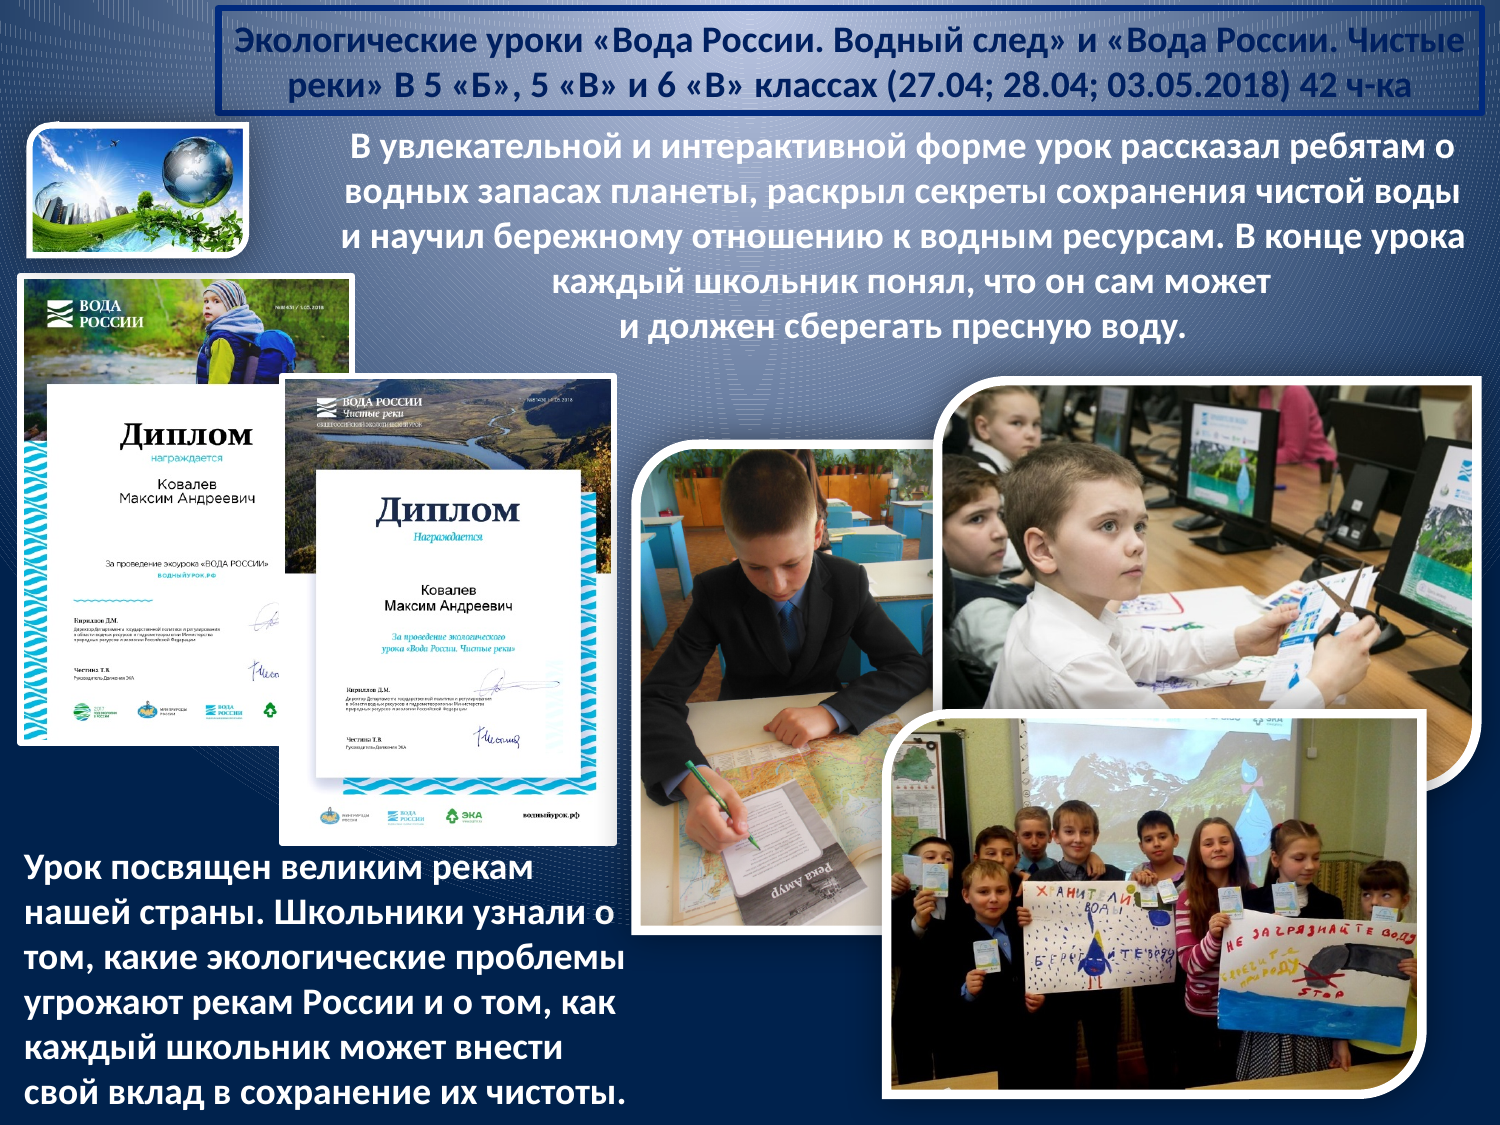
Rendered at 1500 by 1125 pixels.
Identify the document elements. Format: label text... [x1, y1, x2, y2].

text_box В увлекательной и интерактивной форме урок рассказал ребятам о водных запасах планеты, раскрыл секреты сохранения чистой воды и научил бережному отношению к водным ресурсам. В конце урока каждый школьник понял, что он сам может и должен сберегать пресную воду. [324, 113, 1483, 354]
picture [29, 125, 247, 256]
picture [635, 380, 1478, 1095]
text_box Урок посвящен великим рекам нашей страны. Школьники узнали о том, какие экологические проблемы угрожают рекам России и о том, как каждый школьник может внести свой вклад в сохранение их чистоты. [9, 834, 662, 1120]
text_box Экологические уроки «Вода России. Водный след» и «Вода России. Чистые реки» В 5 «Б», 5 «В» и 6 «В» классах (27.04; 28.04; 03.05.2018) 42 ч-ка [218, 7, 1483, 113]
picture [23, 278, 612, 840]
